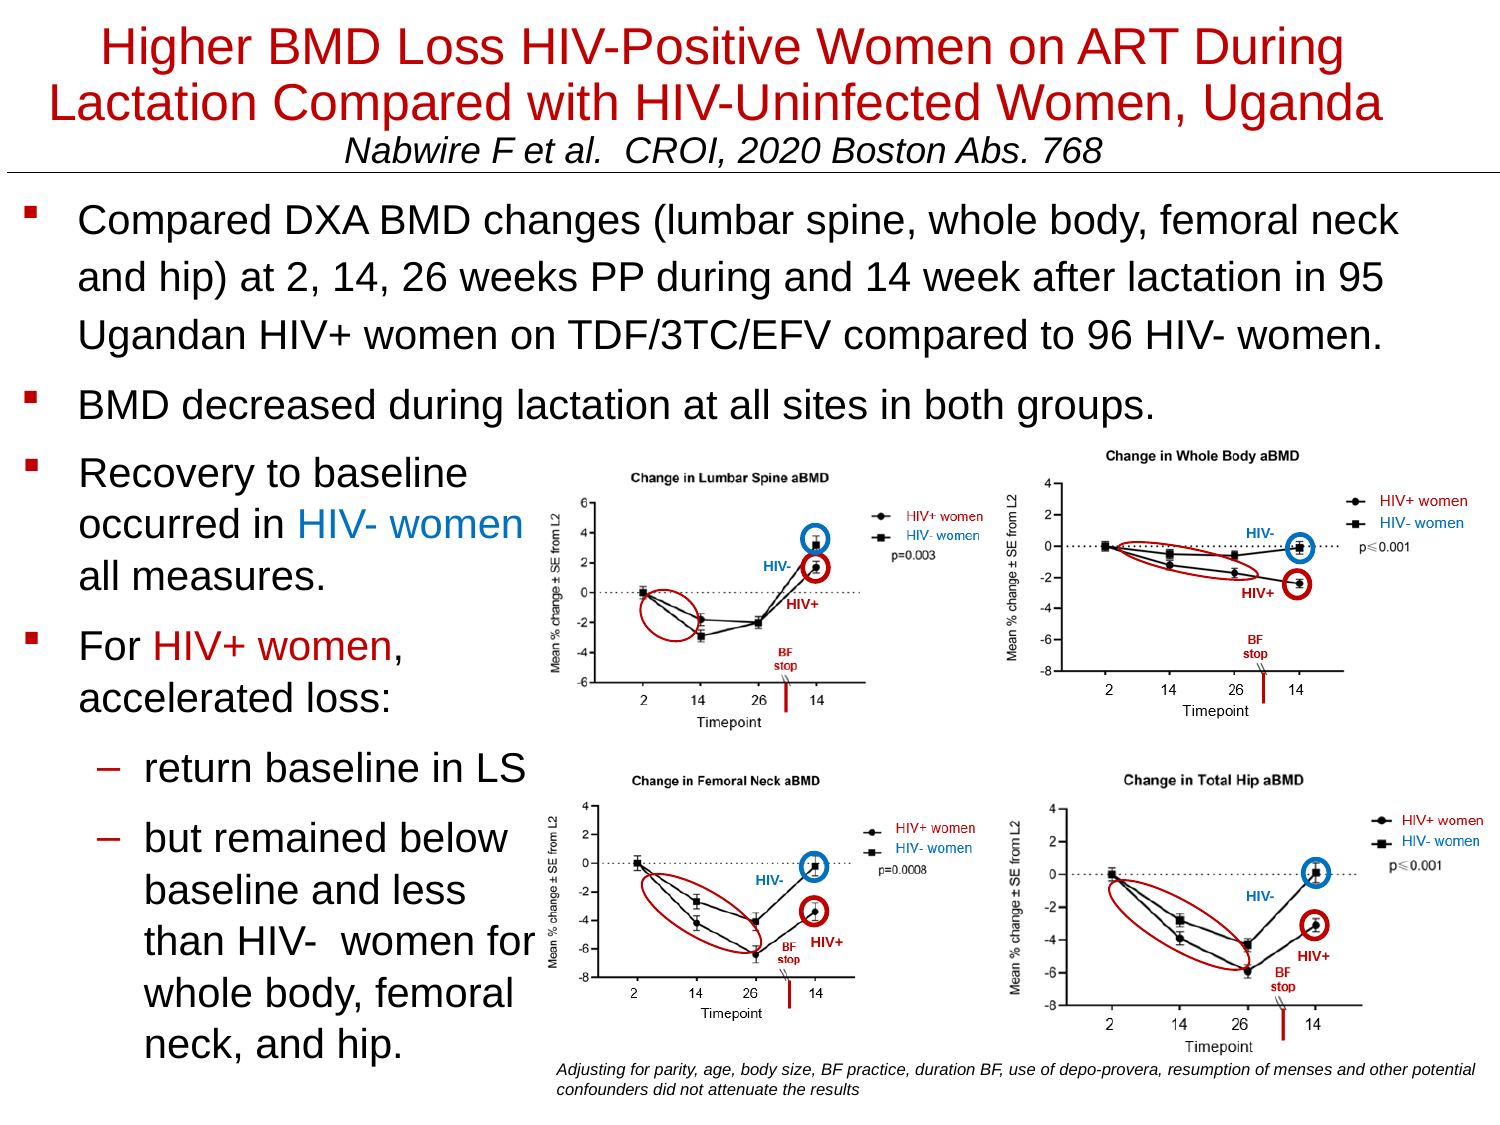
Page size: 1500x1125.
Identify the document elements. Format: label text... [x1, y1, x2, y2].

text_box [143, 282, 1500, 532]
title Higher BMD Loss HIV-Positive Women on ART During Lactation Compared with HIV-Uninfected Women, Uganda Nabwire F et al. CROI, 2020 Boston Abs. 768 [22, 173, 1426, 177]
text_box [633, 548, 1260, 949]
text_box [801, 525, 1329, 887]
text_box Compared DXA BMD changes (lumbar spine, whole body, femoral neck and hip) at 2, 14, 26 weeks PP during and 14 week after lactation in 95 Ugandan HIV+ women on TDF/3TC/EFV compared to 96 HIV- women. BMD decreased during lactation at all sites in both groups. [6, 177, 1478, 448]
title Higher BMD Loss HIV-Positive Women on ART During Lactation Compared with HIV-Uninfected Women, Uganda Nabwire F et al. CROI, 2020 Boston Abs. 768 [22, 0, 1426, 172]
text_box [544, 448, 1489, 1056]
text_box Adjusting for parity, age, body size, BF practice, duration BF, use of depo-provera, resumption of menses and other potential confounders did not attenuate the results [541, 1051, 1493, 1106]
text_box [1260, 887, 1328, 939]
text_box Recovery to baseline occurred in HIV- women all measures. For HIV+ women, accelerated loss: return baseline in LS but remained below baseline and less than HIV- women for whole body, femoral neck, and hip. [7, 436, 590, 1125]
